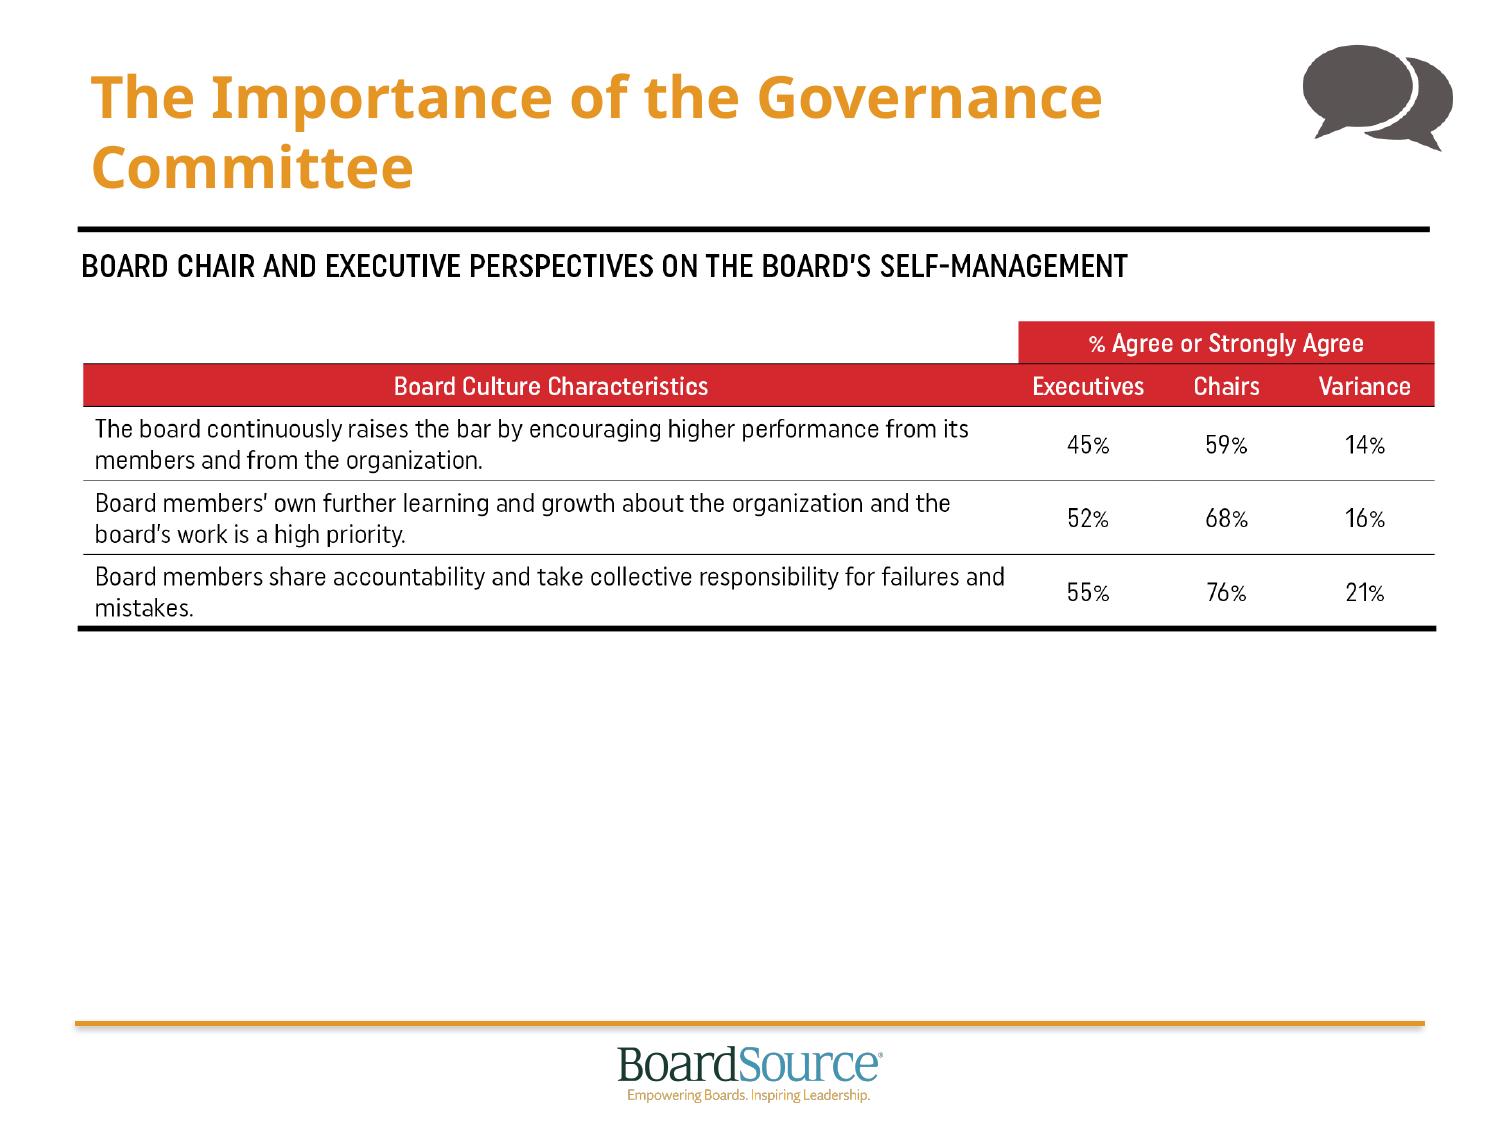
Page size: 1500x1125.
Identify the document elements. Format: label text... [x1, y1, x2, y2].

picture [617, 1046, 883, 1103]
picture [1269, 0, 1491, 207]
title The Importance of the Governance Committee [75, 36, 1425, 222]
picture [74, 224, 1439, 635]
